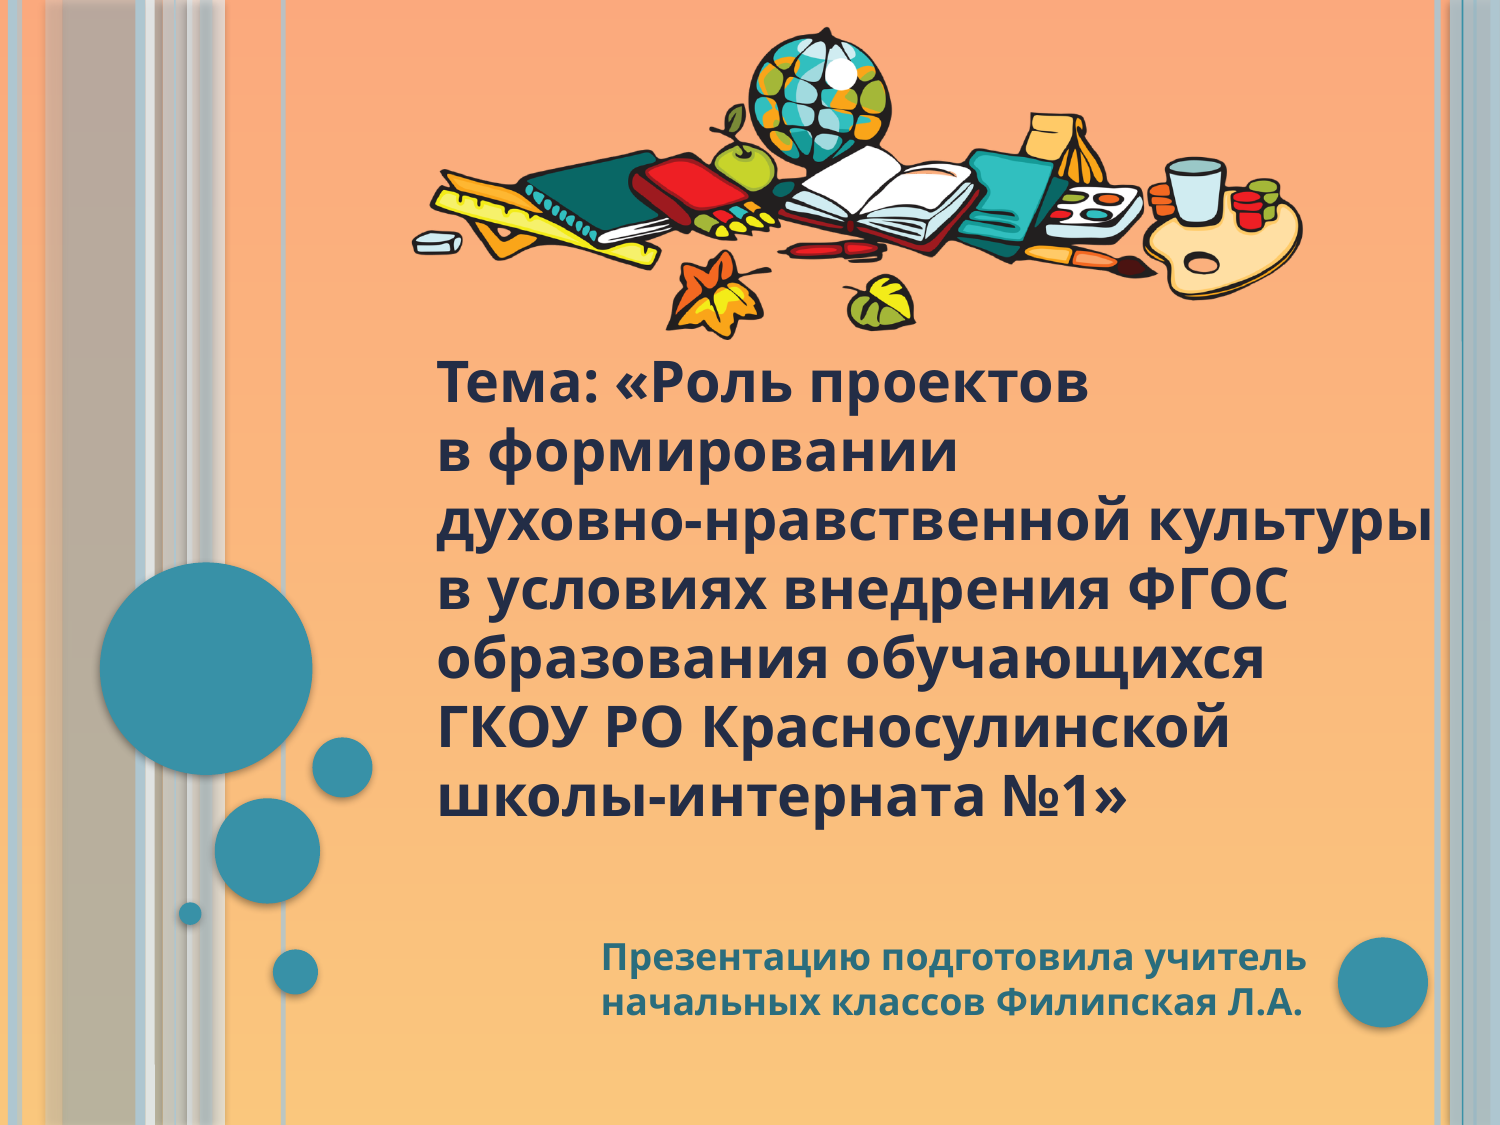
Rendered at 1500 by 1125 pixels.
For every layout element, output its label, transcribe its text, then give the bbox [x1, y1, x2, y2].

title Тема: «Роль проектов в формировании духовно-нравственной культуры в условиях внедрения ФГОС образования обучающихся ГКОУ РО Красносулинской школы-интерната №1» [421, 328, 1500, 835]
subtitle Презентацию подготовила учитель начальных классов Филипская Л.А. [585, 925, 1325, 1125]
picture [408, 22, 1313, 341]
